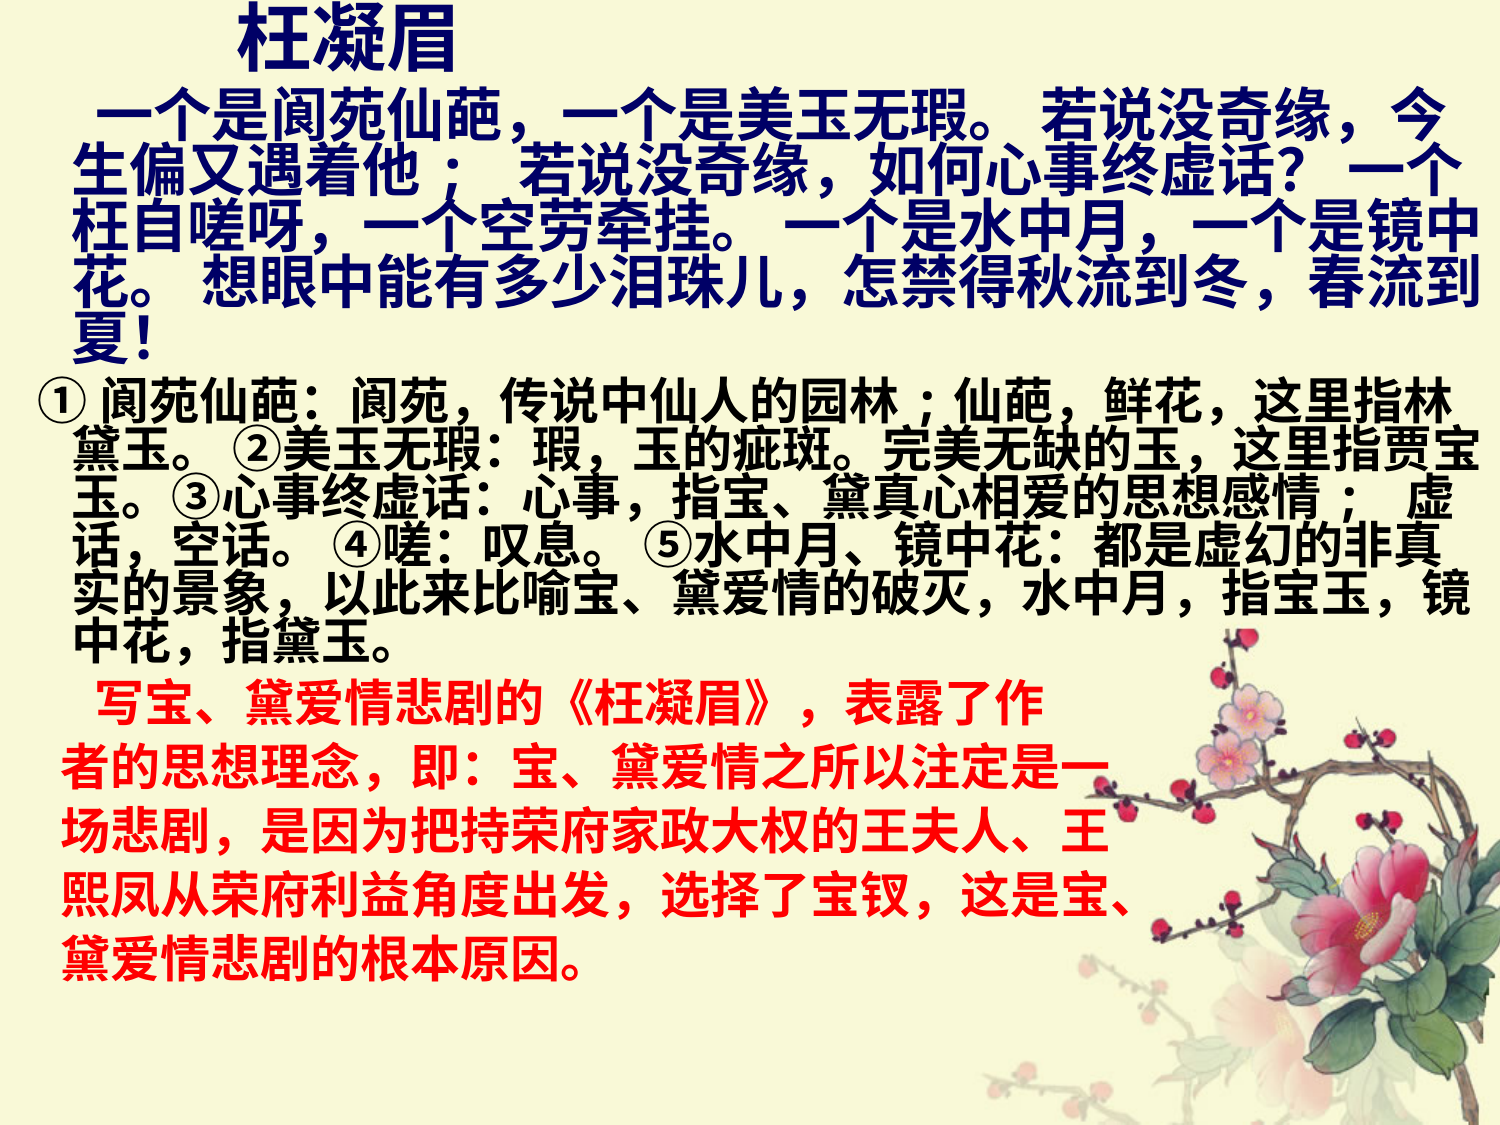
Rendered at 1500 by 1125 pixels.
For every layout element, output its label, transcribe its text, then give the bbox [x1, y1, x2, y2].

list 枉凝眉 一个是阆苑仙葩，一个是美玉无瑕。 若说没奇缘，今生偏又遇着他; 若说没奇缘，如何心事终虚话？ 一个枉自嗟呀，一个空劳牵挂。 一个是水中月，一个是镜中花。 想眼中能有多少泪珠儿，怎禁得秋流到冬，春流到夏！ ①阆苑仙葩：阆苑，传说中仙人的园林;仙葩，鲜花，这里指林黛玉。 ②美玉无瑕：瑕，玉的疵斑。完美无缺的玉，这里指贾宝玉。③心事终虚话：心事，指宝、黛真心相爱的思想感情; 虚话，空话。 ④嗟：叹息。 ⑤水中月、镜中花：都是虚幻的非真实的景象，以此来比喻宝、黛爱情的破灭，水中月，指宝玉，镜中花，指黛玉。 写宝、黛爱情悲剧的《枉凝眉》，表露了作 者的思想理念，即：宝、黛爱情之所以注定是一 场悲剧，是因为把持荣府家政大权的王夫人、王 熙凤从荣府利益角度出发，选择了宝钗，这是宝、 黛爱情悲剧的根本原因。 [0, 0, 1500, 1125]
